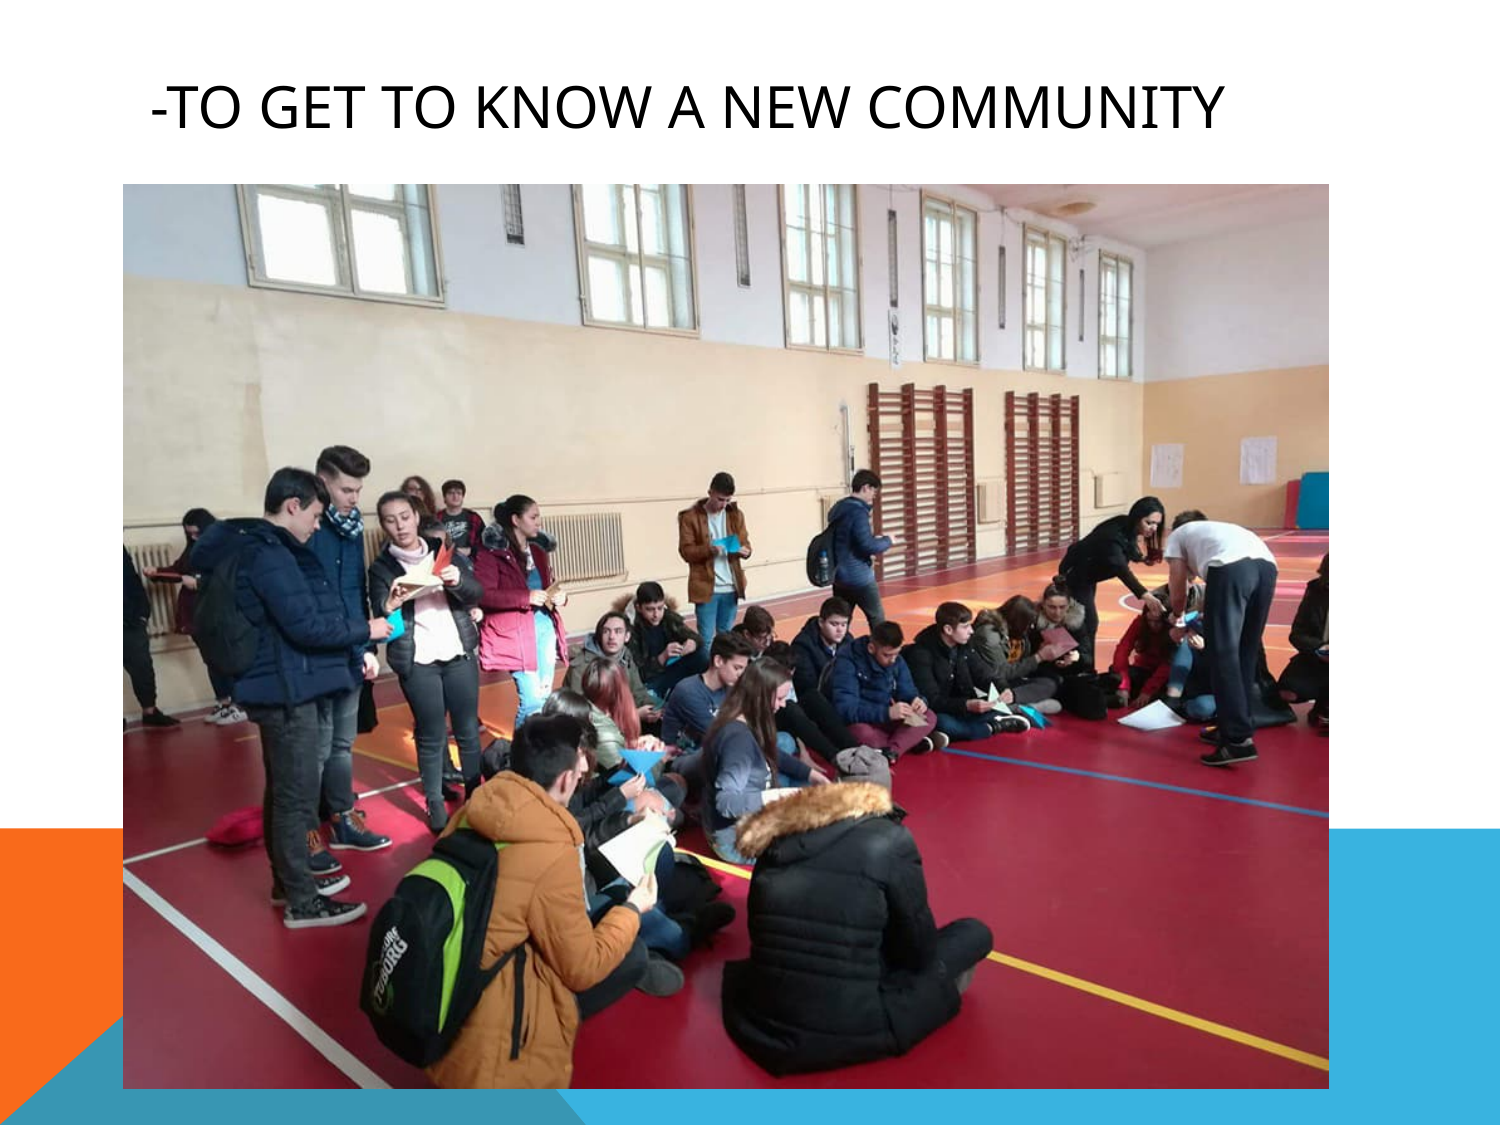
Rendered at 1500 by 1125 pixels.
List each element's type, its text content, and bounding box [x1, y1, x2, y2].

picture [123, 184, 1329, 1089]
title -to get to know a new community [135, 60, 1369, 150]
